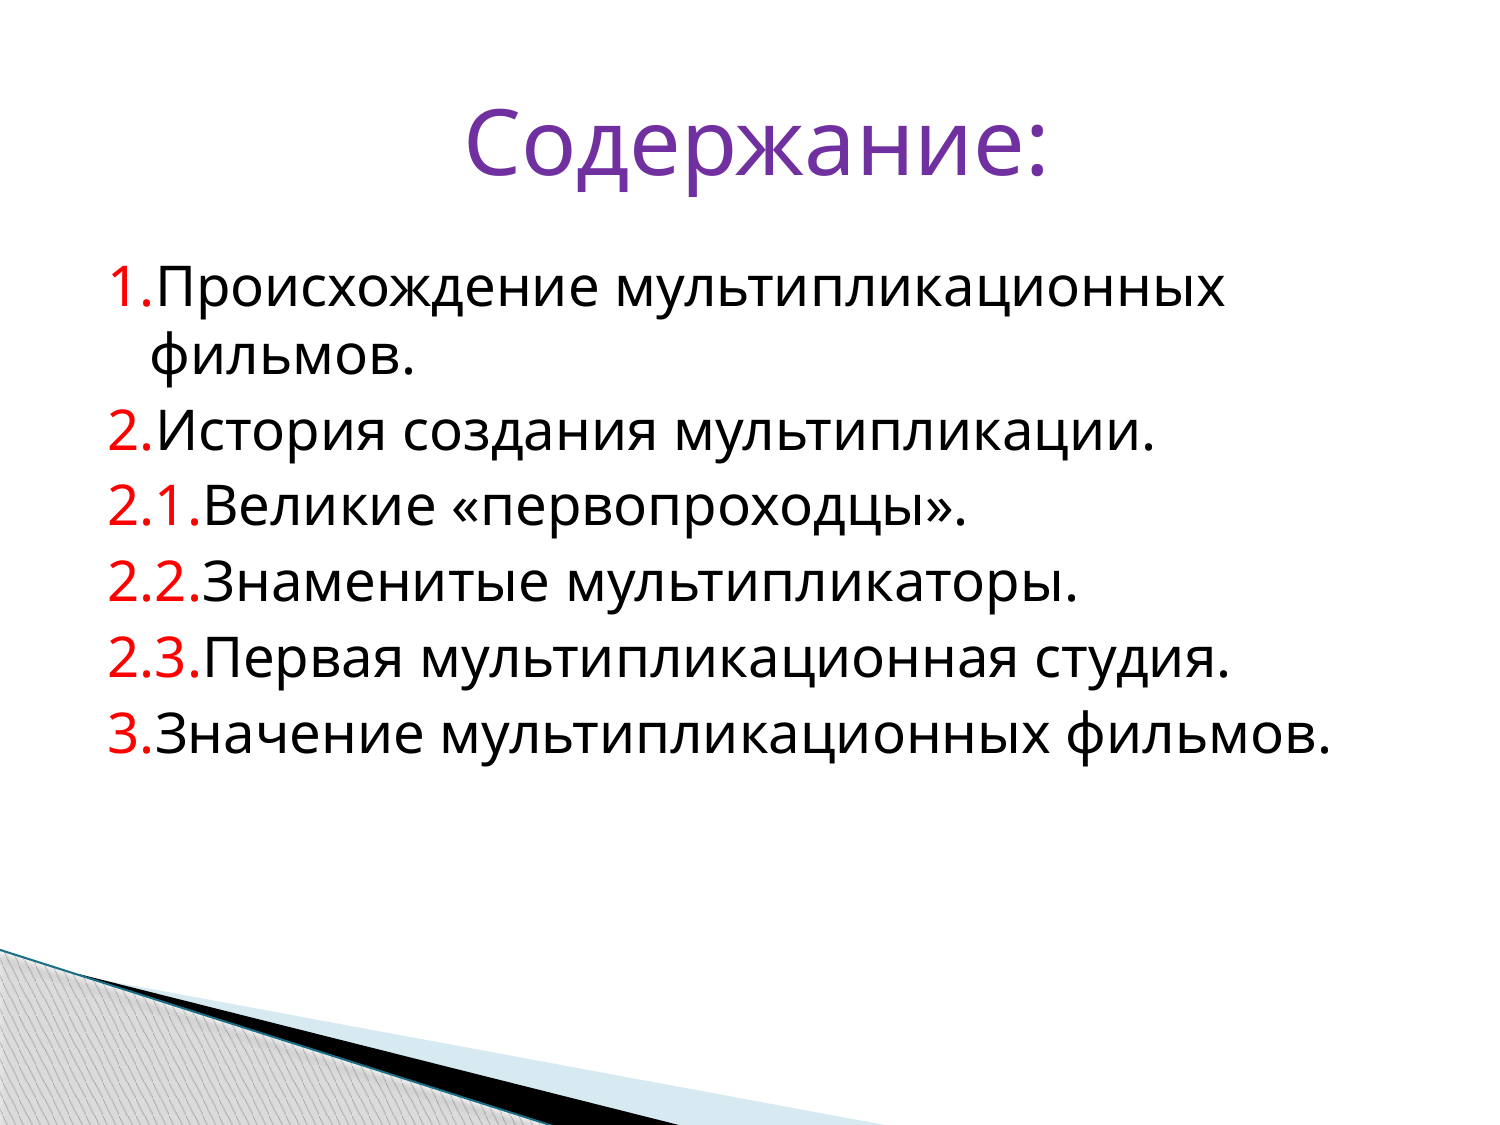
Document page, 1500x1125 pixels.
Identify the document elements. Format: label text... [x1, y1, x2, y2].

title Содержание: [88, 45, 1425, 233]
list 1.Происхождение мультипликационных фильмов. 2.История создания мультипликации. 2.1.Великие «первопроходцы». 2.2.Знаменитые мультипликаторы. 2.3.Первая мультипликационная студия. 3.Значение мультипликационных фильмов. [75, 243, 1425, 986]
